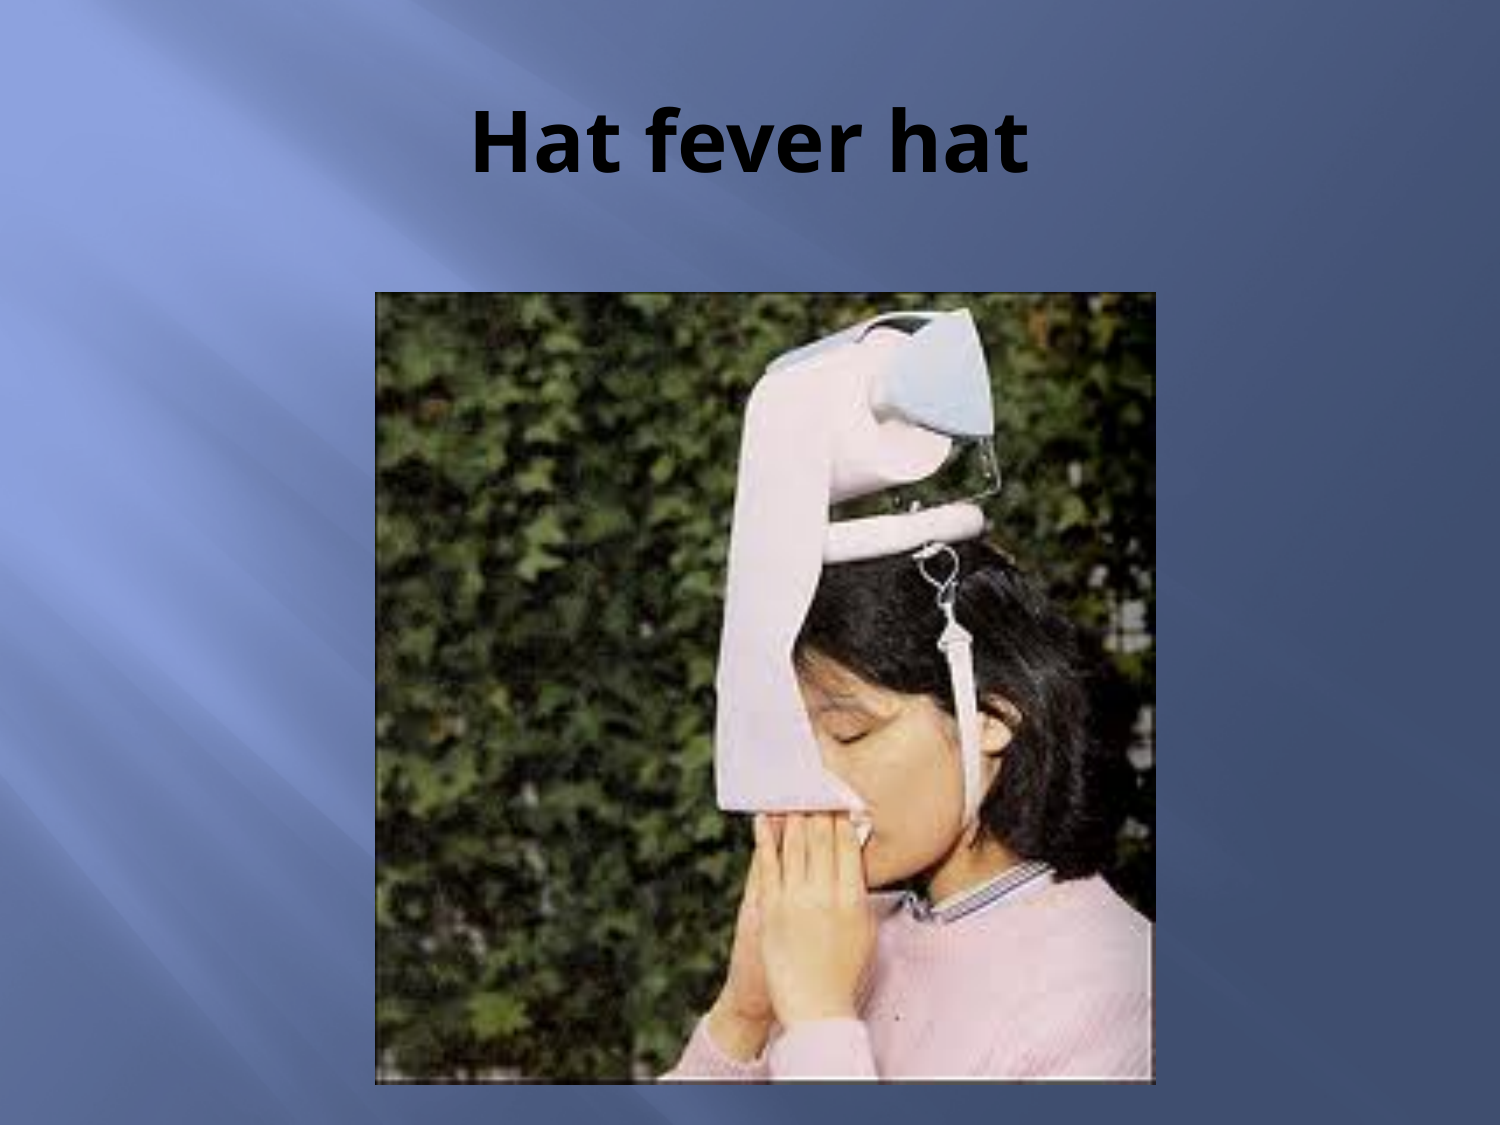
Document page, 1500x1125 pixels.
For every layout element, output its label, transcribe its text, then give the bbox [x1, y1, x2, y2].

title Hat fever hat [75, 45, 1425, 233]
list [374, 292, 1156, 1085]
